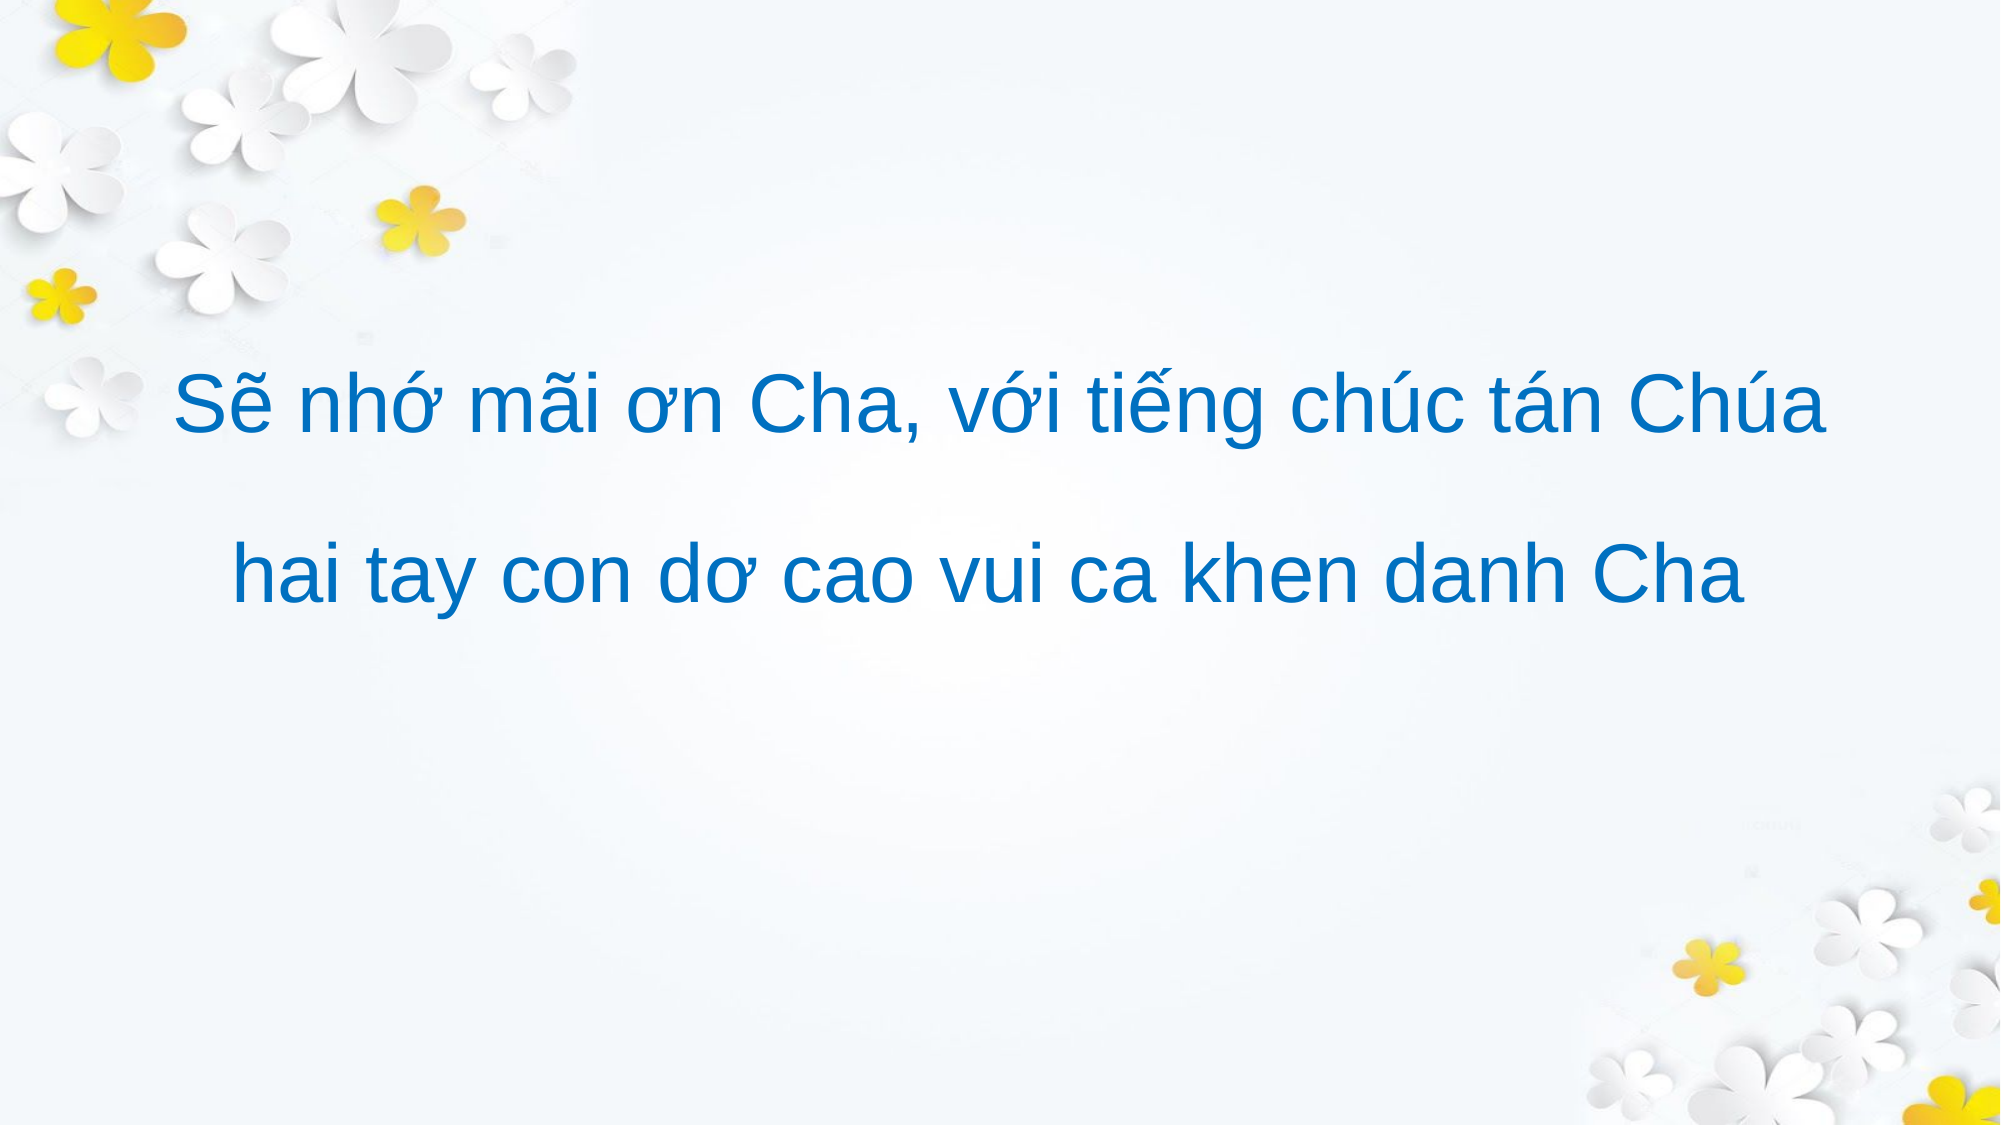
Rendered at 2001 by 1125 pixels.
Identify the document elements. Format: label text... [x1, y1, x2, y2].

list Sẽ nhớ mãi ơn Cha, với tiếng chúc tán Chúa hai tay con dơ cao vui ca khen danh Cha [0, 0, 2000, 1125]
